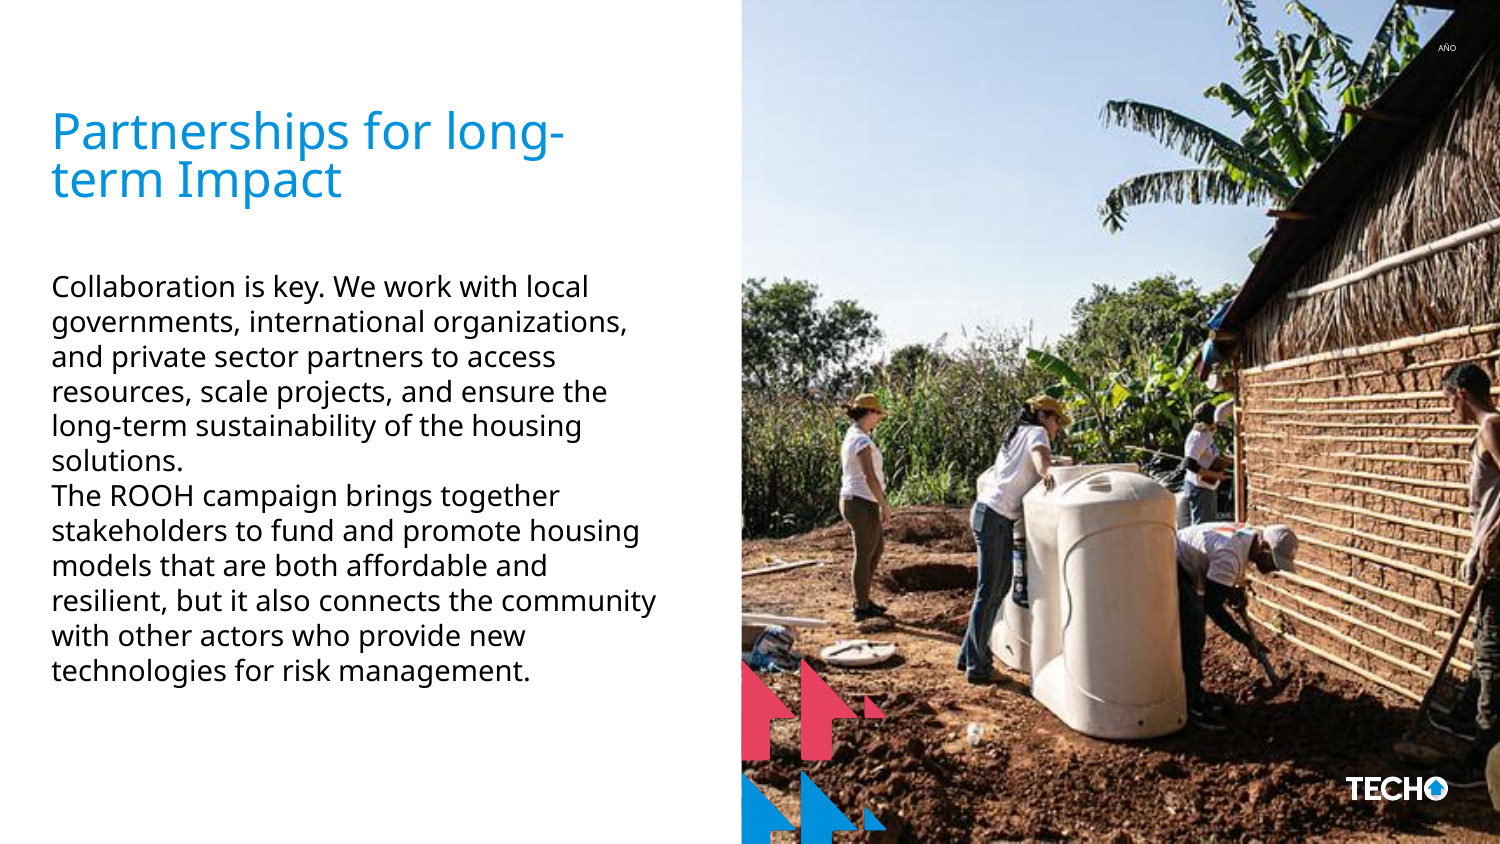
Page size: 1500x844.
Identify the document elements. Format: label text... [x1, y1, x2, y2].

picture [741, 0, 1500, 844]
text_box Partnerships for long-term Impact [36, 96, 687, 252]
text_box Collaboration is key. We work with local governments, international organizations, and private sector partners to access resources, scale projects, and ensure the long-term sustainability of the housing solutions. The ROOH campaign brings together stakeholders to fund and promote housing models that are both affordable and resilient, but it also connects the community with other actors who provide new technologies for risk management. [36, 252, 687, 703]
